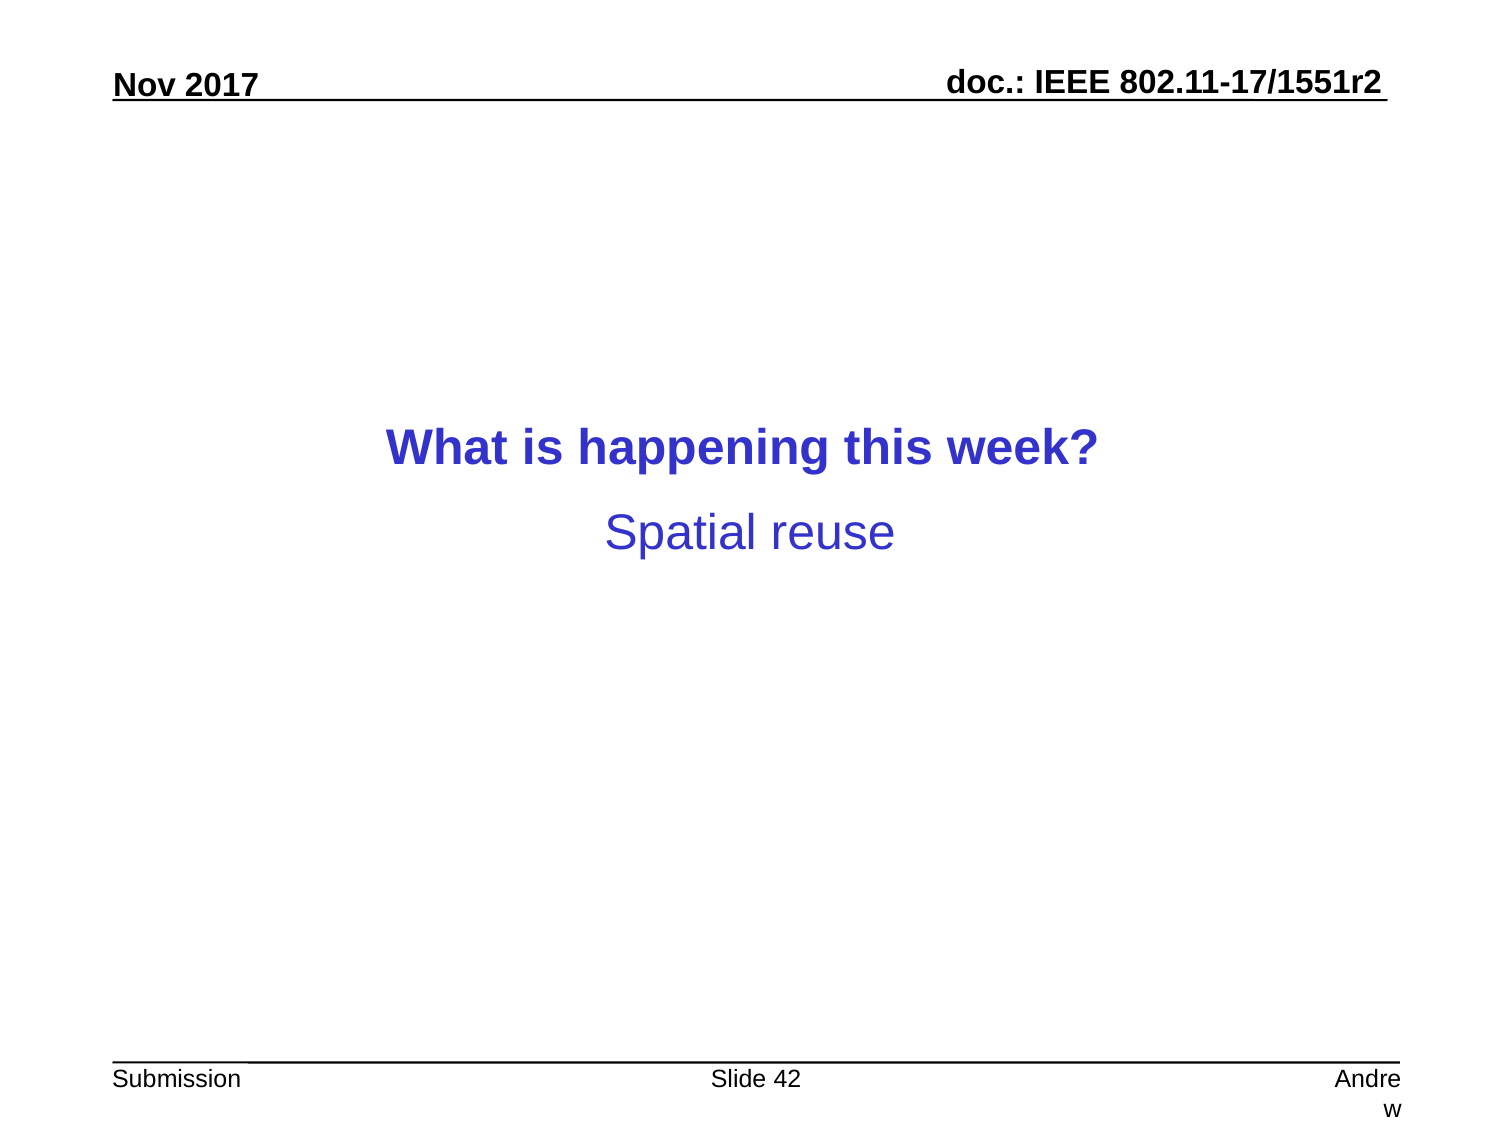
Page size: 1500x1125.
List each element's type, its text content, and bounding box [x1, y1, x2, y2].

slide_number Slide 42 [709, 1061, 803, 1093]
list What is happening this week? Spatial reuse [112, 324, 1388, 650]
footer Andrew Myles, Cisco [1320, 1061, 1402, 1093]
